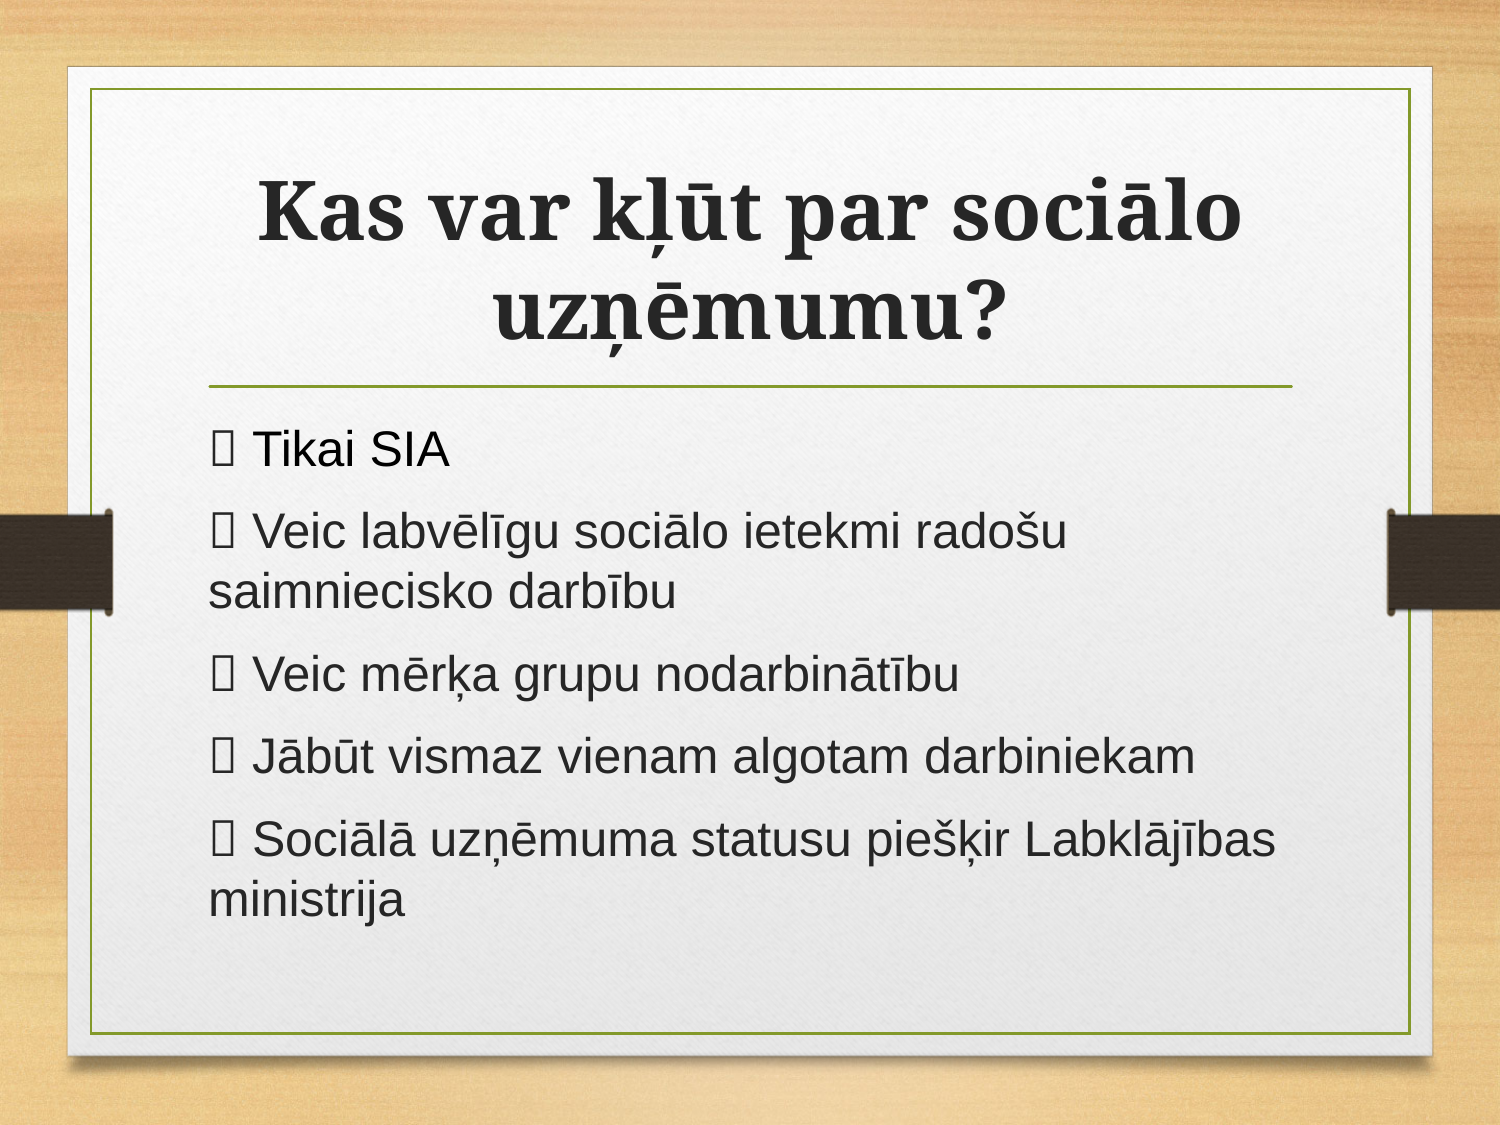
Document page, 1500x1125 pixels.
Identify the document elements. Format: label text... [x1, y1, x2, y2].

picture [0, 0, 1500, 1125]
title Kas var kļūt par sociālo uzņēmumu? [193, 150, 1309, 365]
list  Tikai SIA  Veic labvēlīgu sociālo ietekmi radošu saimniecisko darbību  Veic mērķa grupu nodarbinātību  Jābūt vismaz vienam algotam darbiniekam  Sociālā uzņēmuma statusu piešķir Labklājības ministrija [193, 408, 1309, 974]
